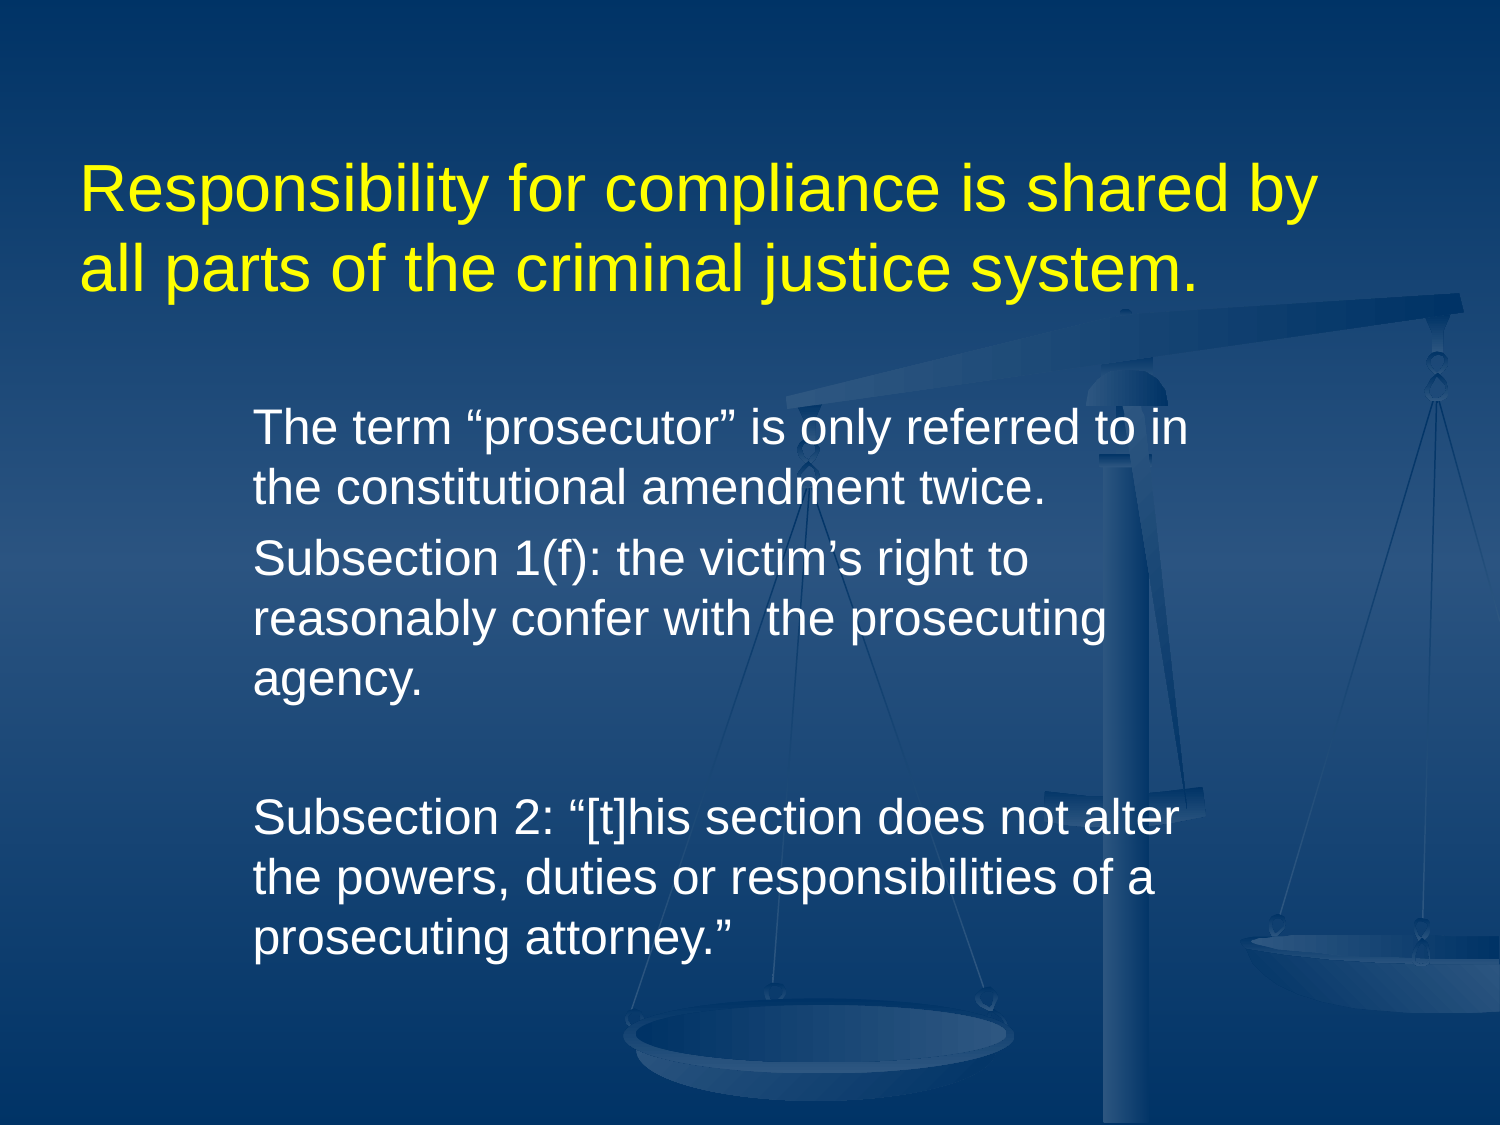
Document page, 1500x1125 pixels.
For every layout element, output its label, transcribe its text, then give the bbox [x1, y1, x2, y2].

subtitle The term “prosecutor” is only referred to in the constitutional amendment twice. Subsection 1(f): the victim’s right to reasonably confer with the prosecuting agency. Subsection 2: “[t]his section does not alter the powers, duties or responsibilities of a prosecuting attorney.” [237, 387, 1263, 1063]
title Responsibility for compliance is shared by all parts of the criminal justice system. [62, 125, 1338, 313]
